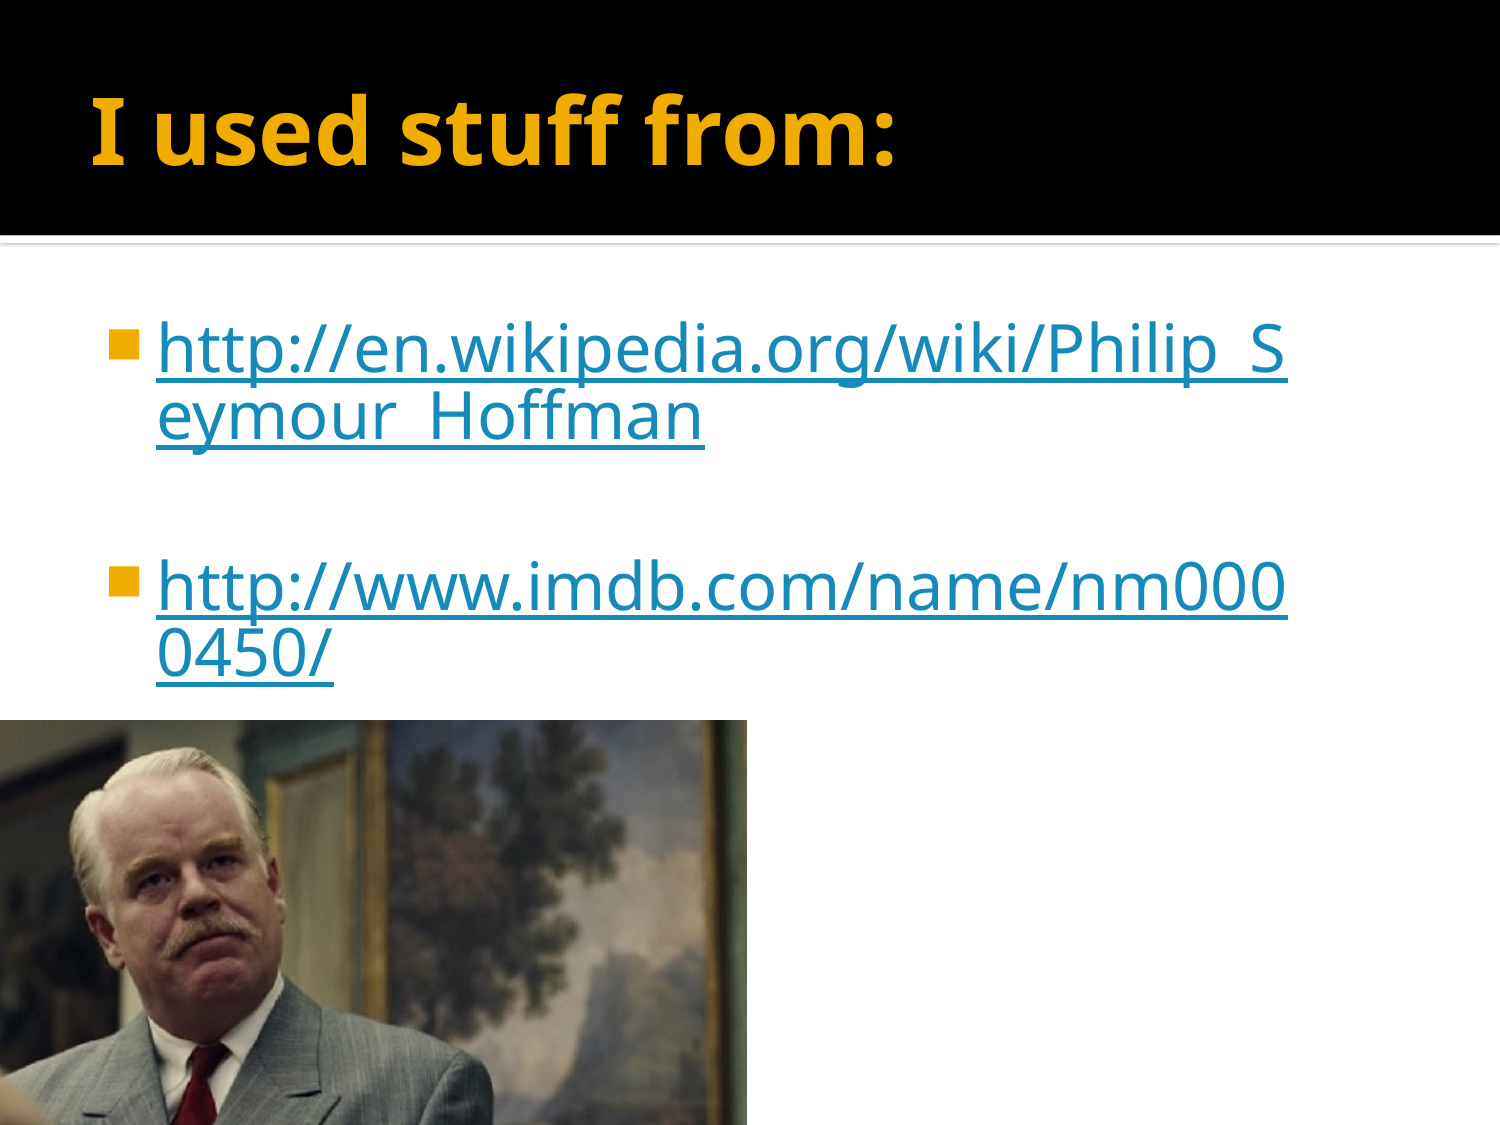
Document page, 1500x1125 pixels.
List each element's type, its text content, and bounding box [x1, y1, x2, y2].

picture [0, 720, 747, 1125]
list http://en.wikipedia.org/wiki/Philip_Seymour_Hoffman http://www.imdb.com/name/nm0000450/ [75, 291, 1325, 875]
title I used stuff from: [75, 25, 1425, 231]
